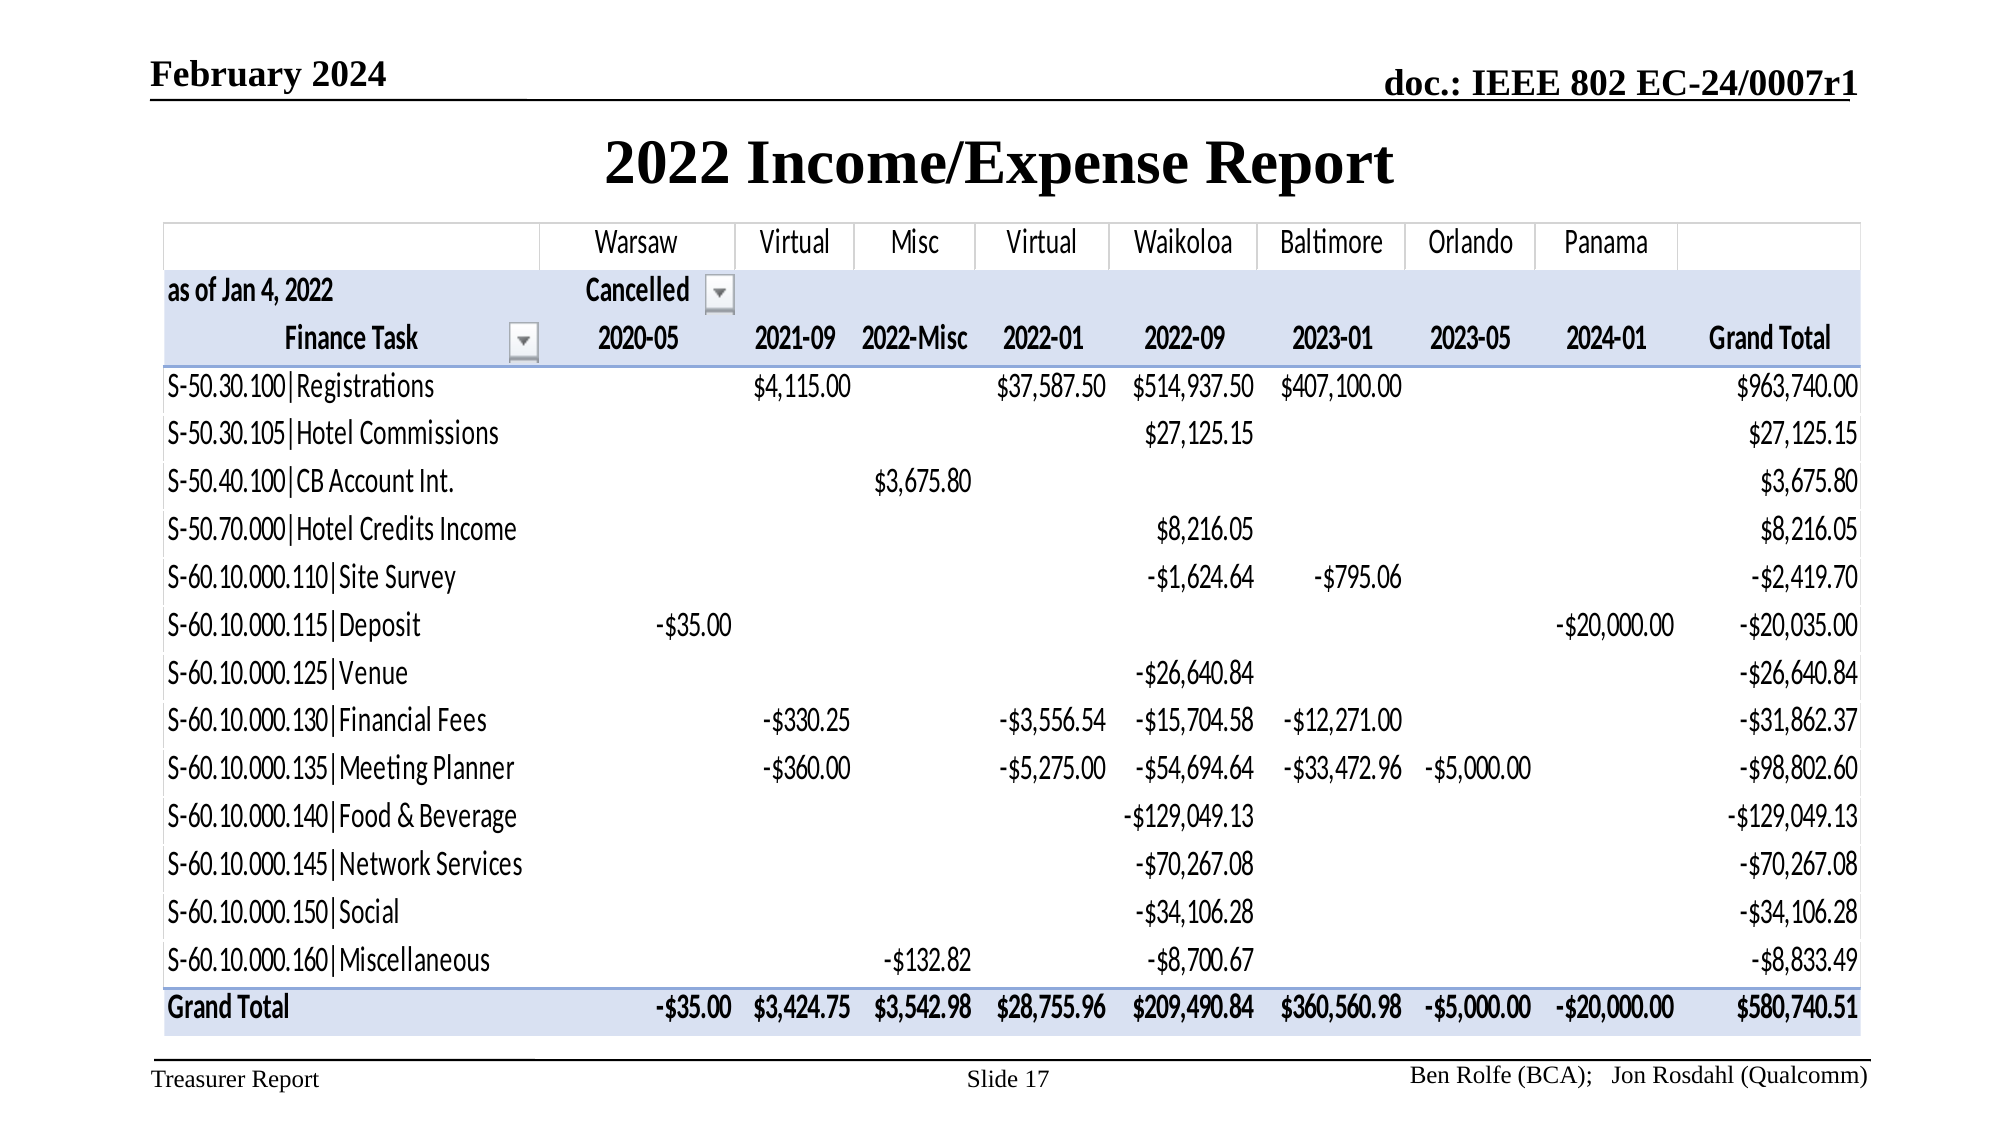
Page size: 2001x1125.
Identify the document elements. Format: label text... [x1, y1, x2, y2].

footer Ben Rolfe (BCA); Jon Rosdahl (Qualcomm) [1171, 1061, 1869, 1093]
title 2022 Income/Expense Report [149, 112, 1850, 205]
slide_number Slide 17 [950, 1061, 1067, 1123]
picture [162, 221, 1863, 1038]
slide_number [149, 49, 561, 95]
